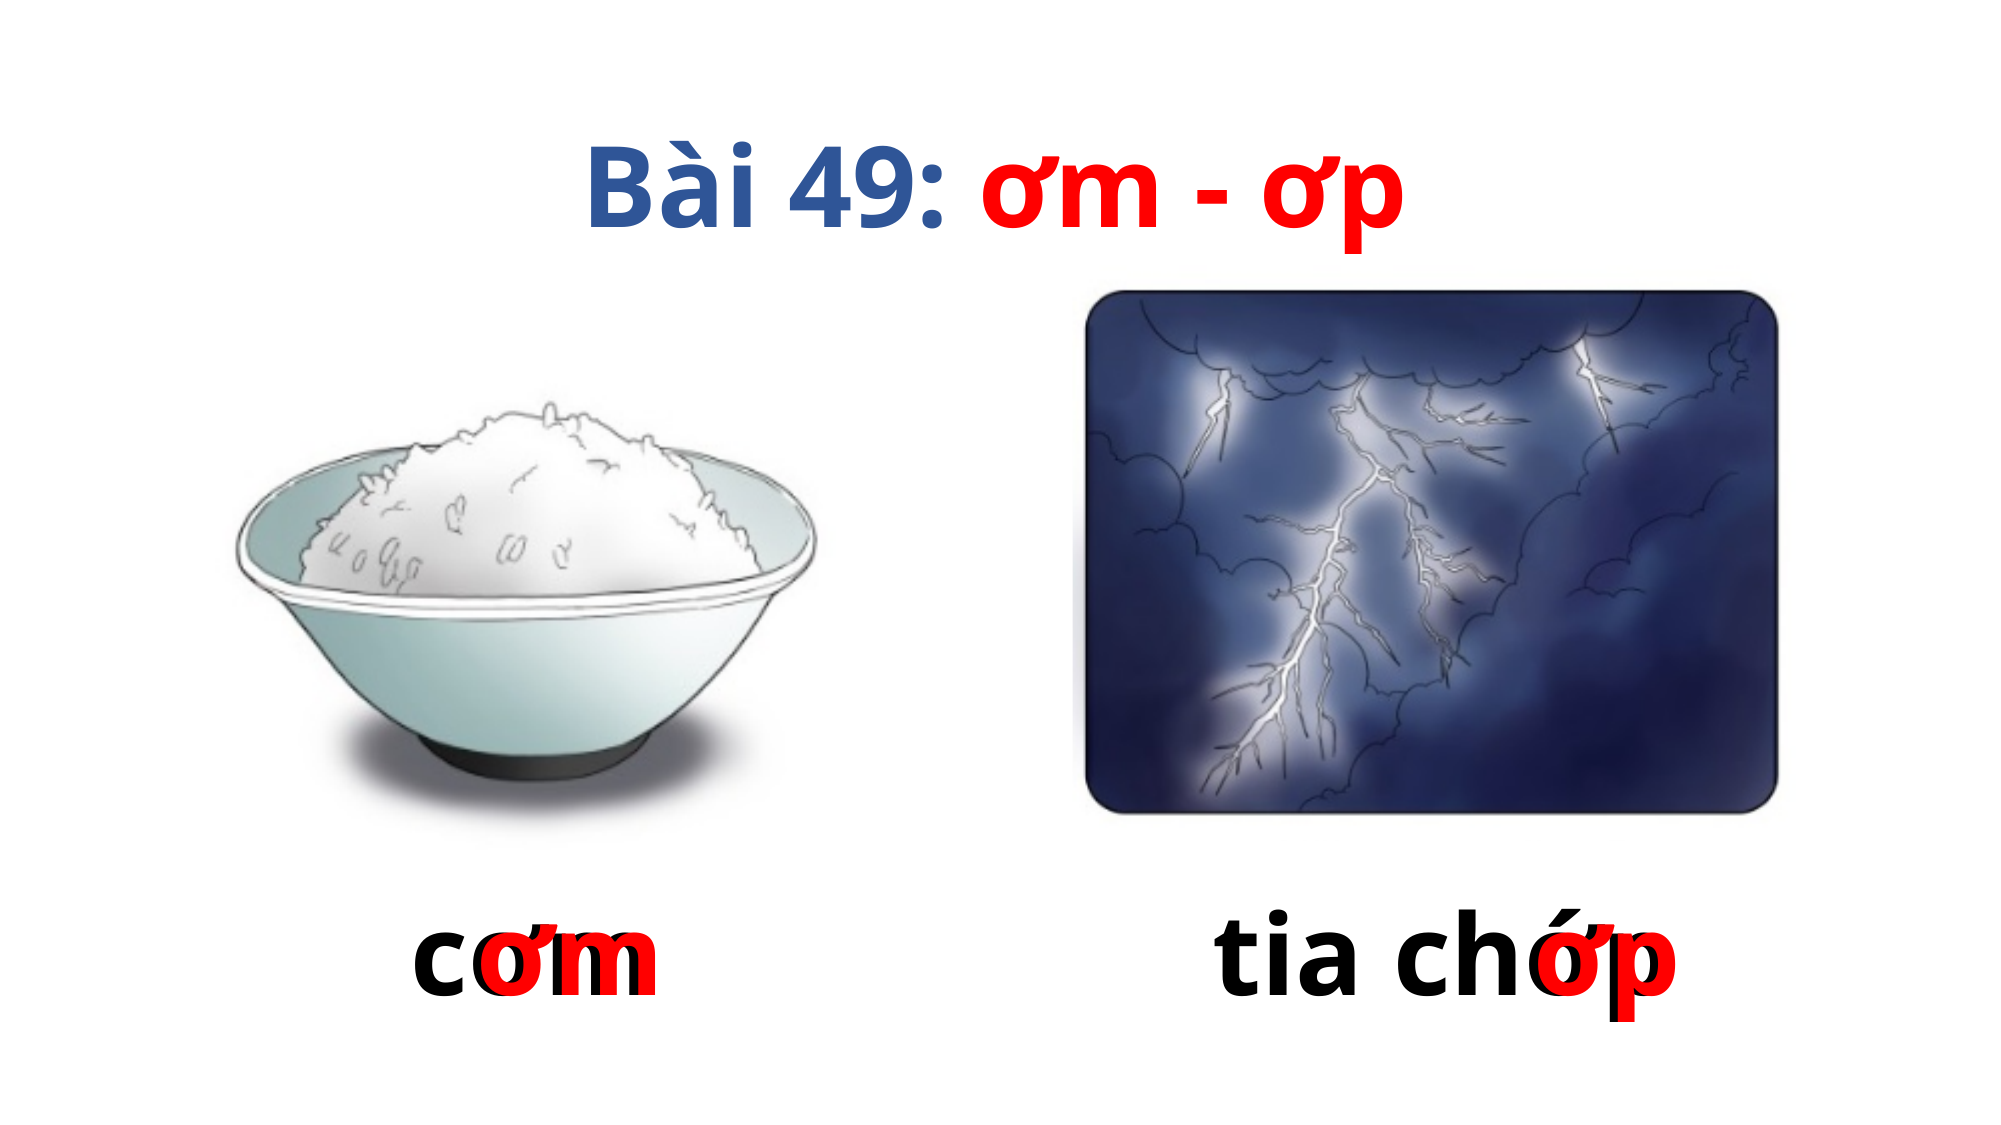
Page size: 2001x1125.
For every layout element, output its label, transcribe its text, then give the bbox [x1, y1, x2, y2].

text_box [388, 875, 679, 1027]
text_box Bài 49: ơm - ơp [566, 107, 1556, 258]
picture [188, 379, 879, 857]
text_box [1183, 875, 1702, 1028]
picture [1072, 259, 1813, 841]
